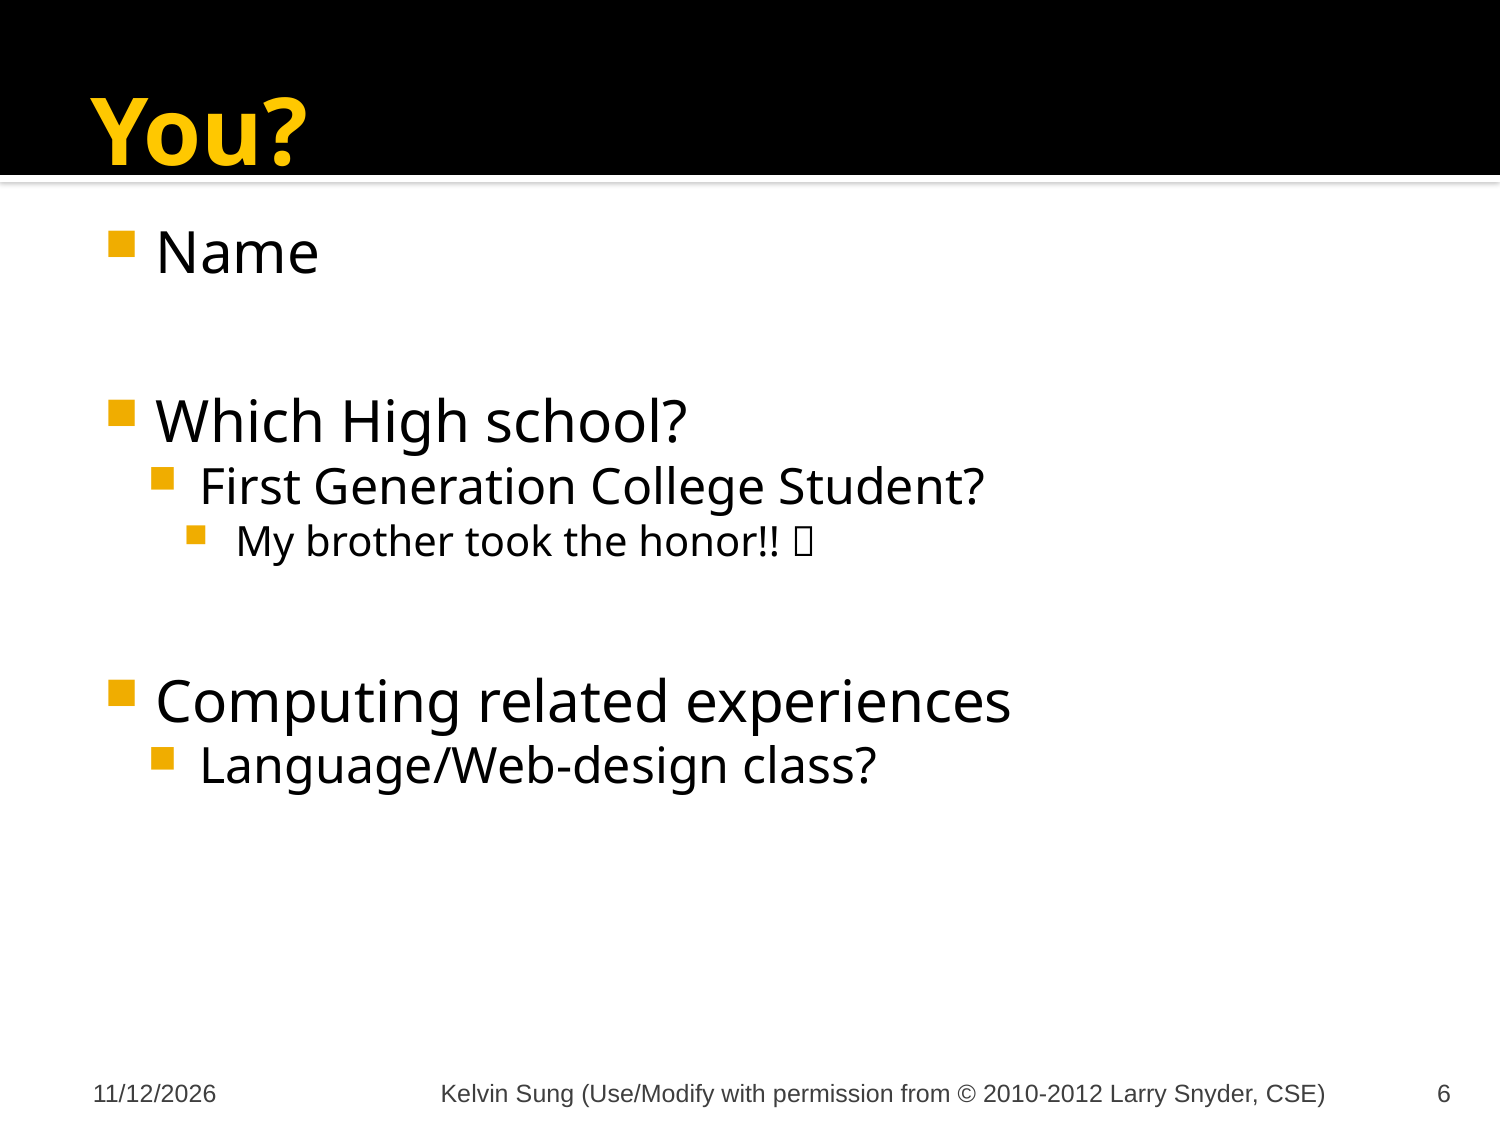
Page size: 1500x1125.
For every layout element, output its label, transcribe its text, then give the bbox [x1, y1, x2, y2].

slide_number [75, 1062, 425, 1108]
list Name Which High school? First Generation College Student? My brother took the honor!!  Computing related experiences Language/Web-design class? [75, 200, 1425, 1050]
title You? [75, 25, 1425, 200]
footer Kelvin Sung (Use/Modify with permission from © 2010-2012 Larry Snyder, CSE) [433, 1062, 1337, 1108]
slide_number 6 [1345, 1062, 1467, 1108]
